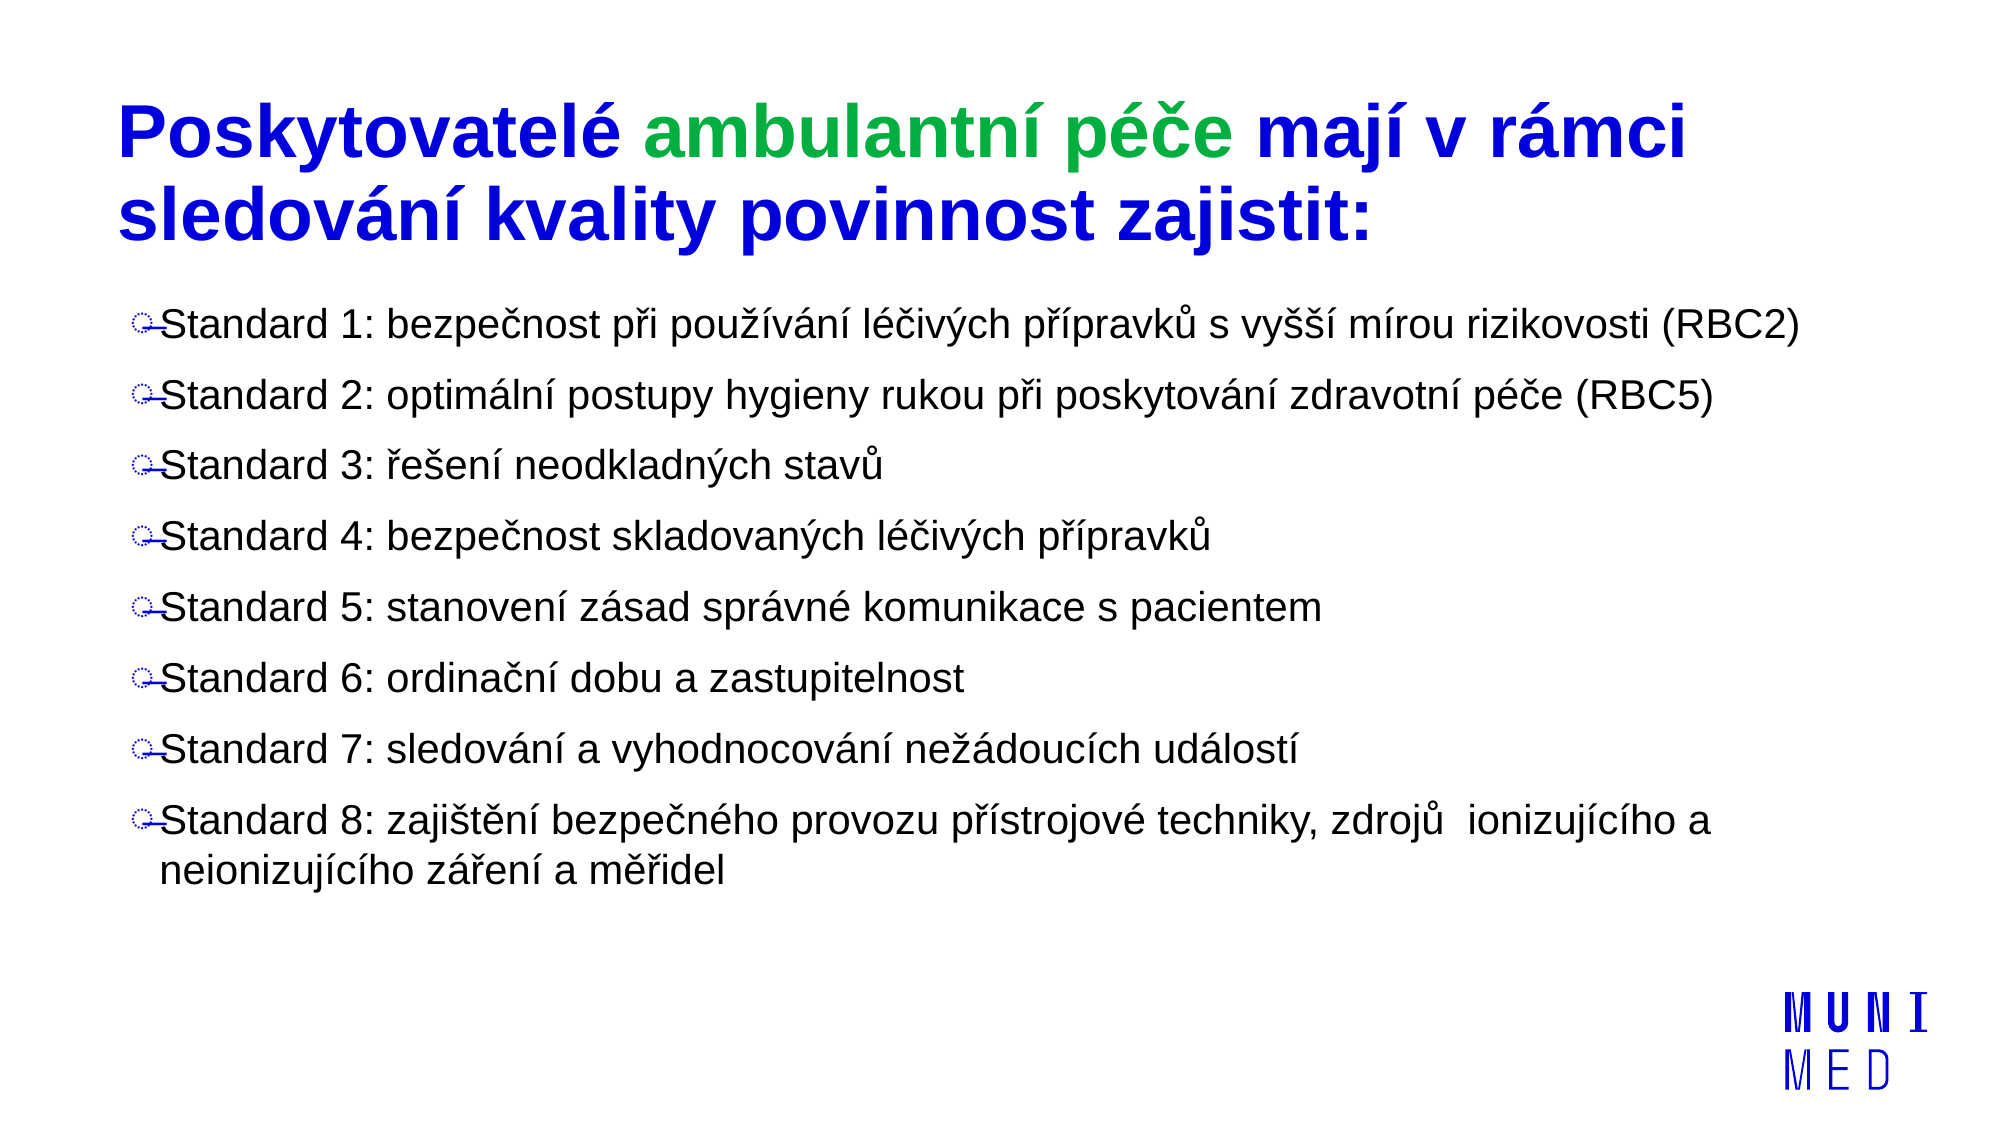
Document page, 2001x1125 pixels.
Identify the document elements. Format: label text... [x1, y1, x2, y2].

list Standard 1: bezpečnost při používání léčivých přípravků s vyšší mírou rizikovosti (RBC2) Standard 2: optimální postupy hygieny rukou při poskytování zdravotní péče (RBC5) Standard 3: řešení neodkladných stavů Standard 4: bezpečnost skladovaných léčivých přípravků Standard 5: stanovení zásad správné komunikace s pacientem Standard 6: ordinační dobu a zastupitelnost Standard 7: sledování a vyhodnocování nežádoucích událostí Standard 8: zajištění bezpečného provozu přístrojové techniky, zdrojů ionizujícího a neionizujícího záření a měřidel [117, 296, 1882, 976]
title Poskytovatelé ambulantní péče mají v rámci sledování kvality povinnost zajistit: [117, 88, 1882, 163]
